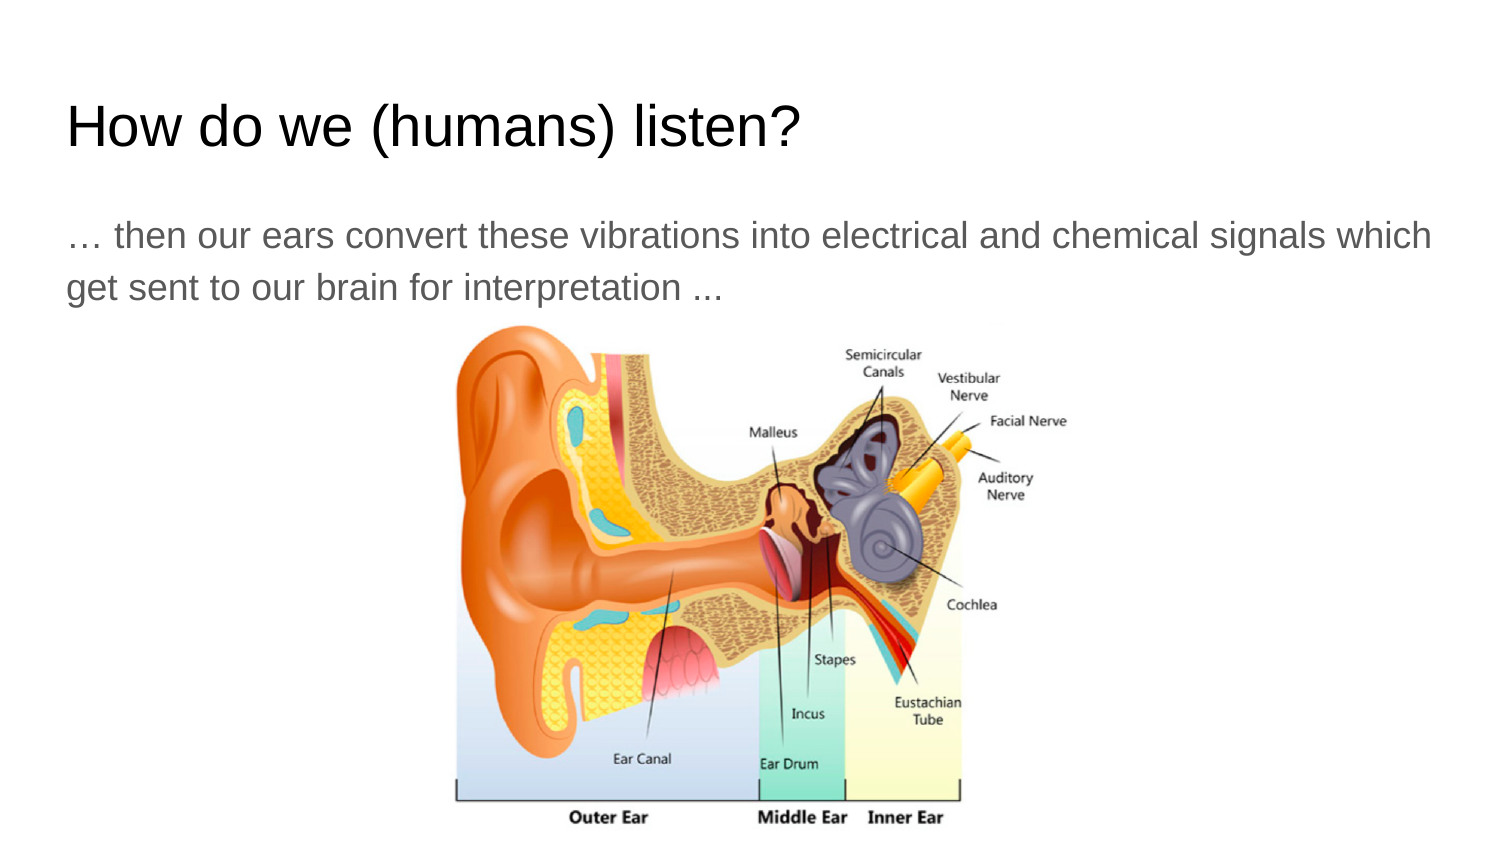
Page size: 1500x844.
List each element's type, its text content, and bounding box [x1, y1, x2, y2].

list … then our ears convert these vibrations into electrical and chemical signals which get sent to our brain for interpretation ... [51, 189, 1449, 323]
title How do we (humans) listen? [51, 72, 1449, 167]
picture [389, 321, 1093, 832]
